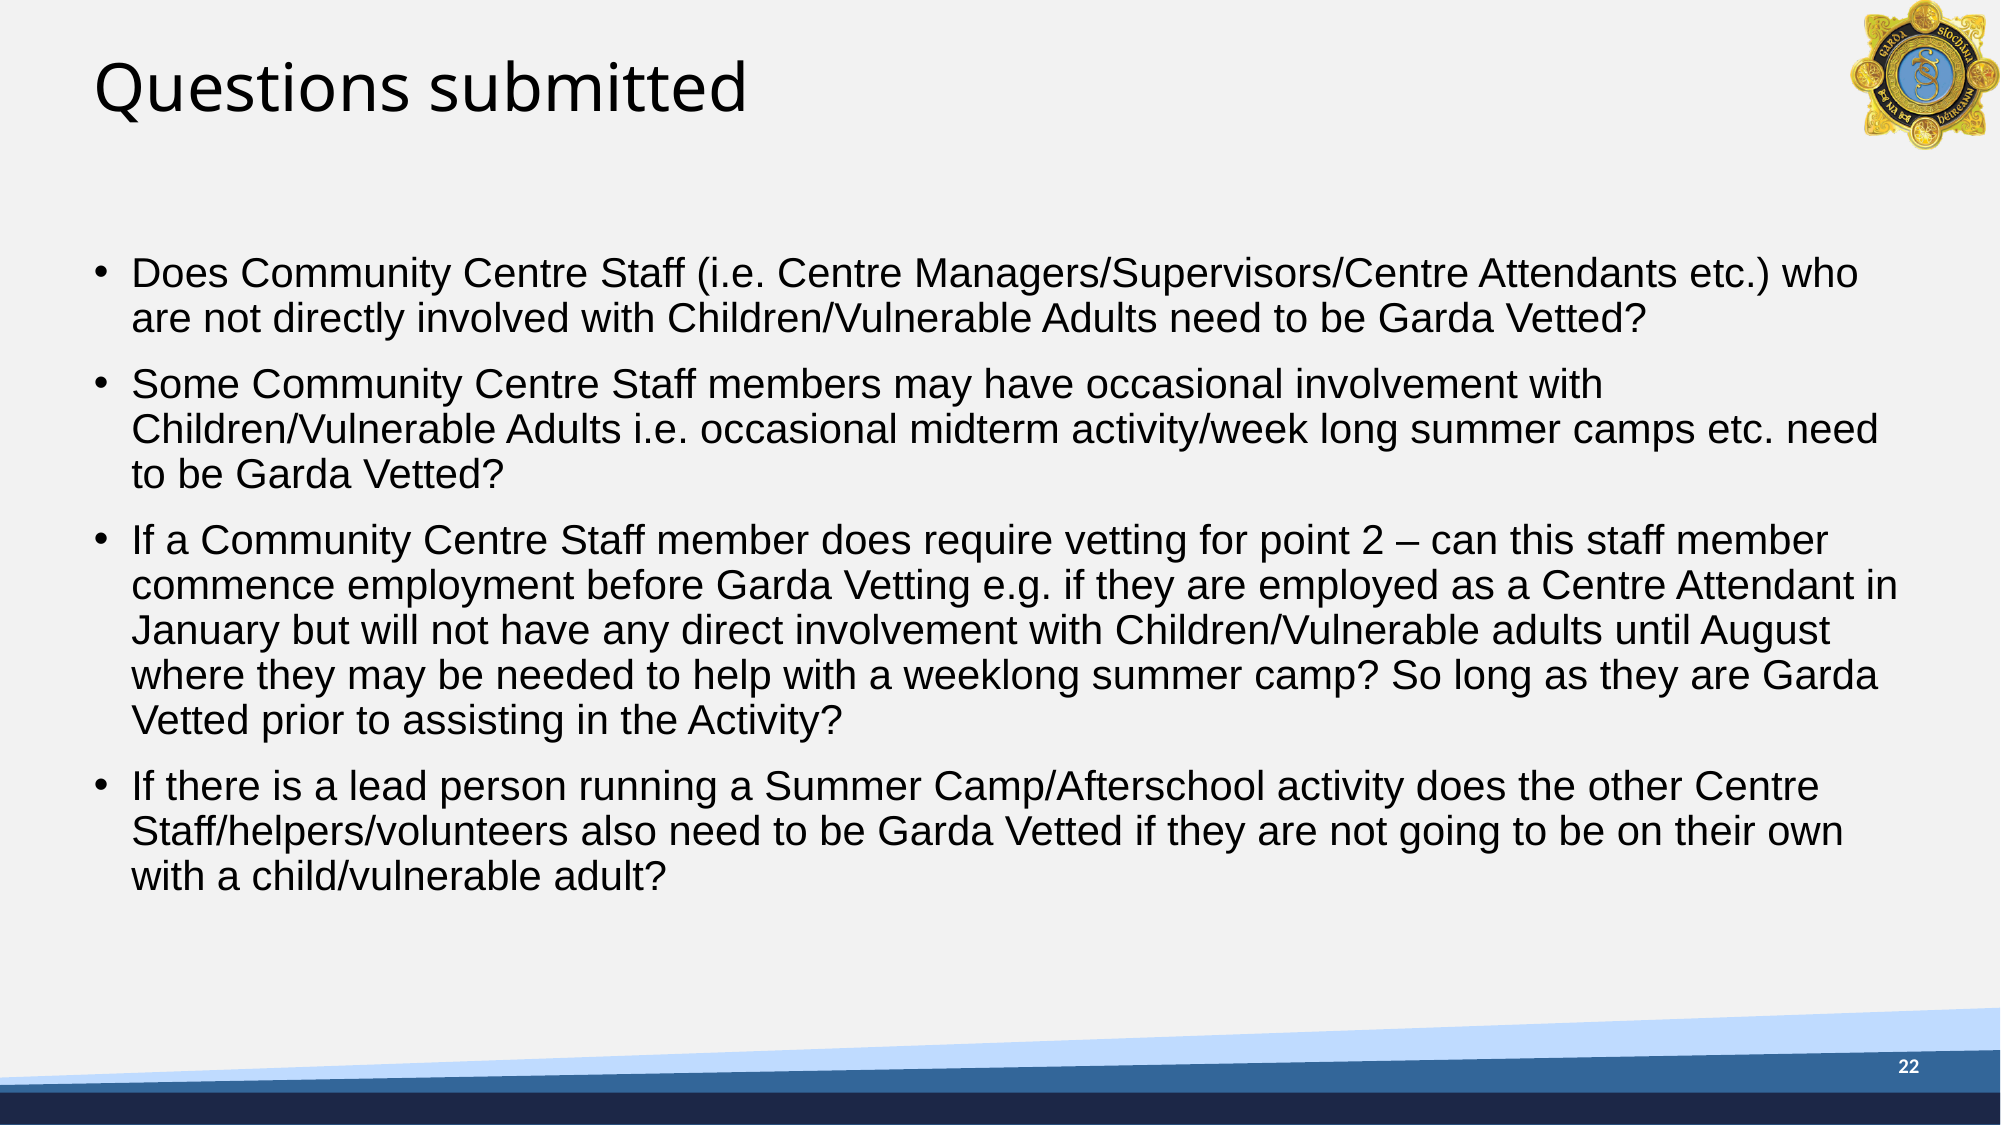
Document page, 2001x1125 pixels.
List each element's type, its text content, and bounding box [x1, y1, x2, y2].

footer [662, 1042, 1338, 1103]
slide_number 22 [1484, 1035, 1935, 1095]
title Questions submitted [78, 30, 1804, 150]
list Does Community Centre Staff (i.e. Centre Managers/Supervisors/Centre Attendants etc.) who are not directly involved with Children/Vulnerable Adults need to be Garda Vetted? Some Community Centre Staff members may have occasional involvement with Children/Vulnerable Adults i.e. occasional midterm activity/week long summer camps etc. need to be Garda Vetted? If a Community Centre Staff member does require vetting for point 2 – can this staff member commence employment before Garda Vetting e.g. if they are employed as a Centre Attendant in January but will not have any direct involvement with Children/Vulnerable adults until August where they may be needed to help with a weeklong summer camp? So long as they are Garda Vetted prior to assisting in the Activity? If there is a lead person running a Summer Camp/Afterschool activity does the other Centre Staff/helpers/volunteers also need to be Garda Vetted if they are not going to be on their own with a child/vulnerable adult? [78, 172, 1934, 1014]
picture [1850, 0, 2000, 150]
